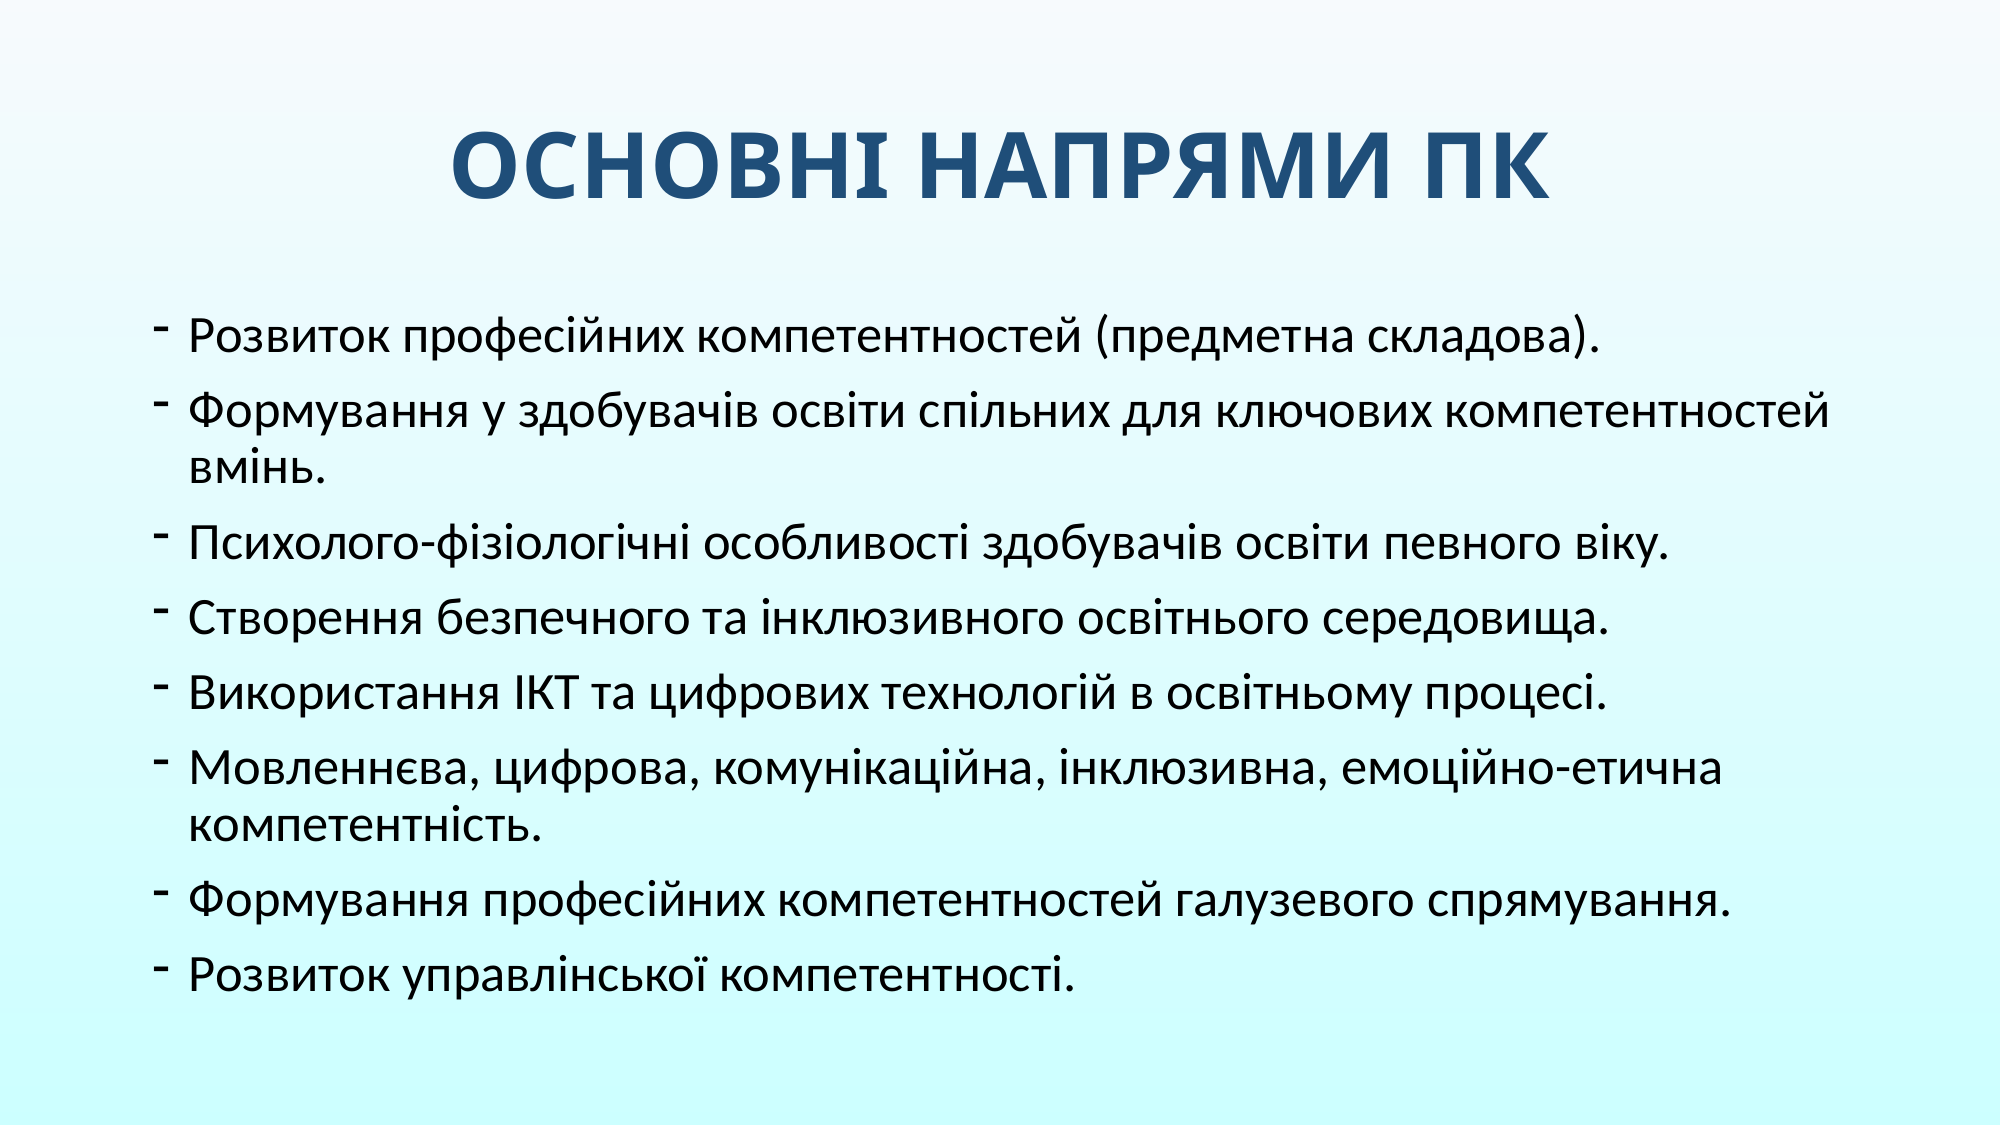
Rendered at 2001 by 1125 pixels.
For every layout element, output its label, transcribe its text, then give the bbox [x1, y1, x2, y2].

title ОСНОВНІ НАПРЯМИ ПК [137, 59, 1863, 278]
list Розвиток професійних компетентностей (предметна складова). Формування у здобувачів освіти спільних для ключових компетентностей вмінь. Психолого-фізіологічні особливості здобувачів освіти певного віку. Створення безпечного та інклюзивного освітнього середовища. Використання ІКТ та цифрових технологій в освітньому процесі. Мовленнєва, цифрова, комунікаційна, інклюзивна, емоційно-етична компетентність. Формування професійних компетентностей галузевого спрямування. Розвиток управлінської компетентності. [137, 299, 1863, 1014]
